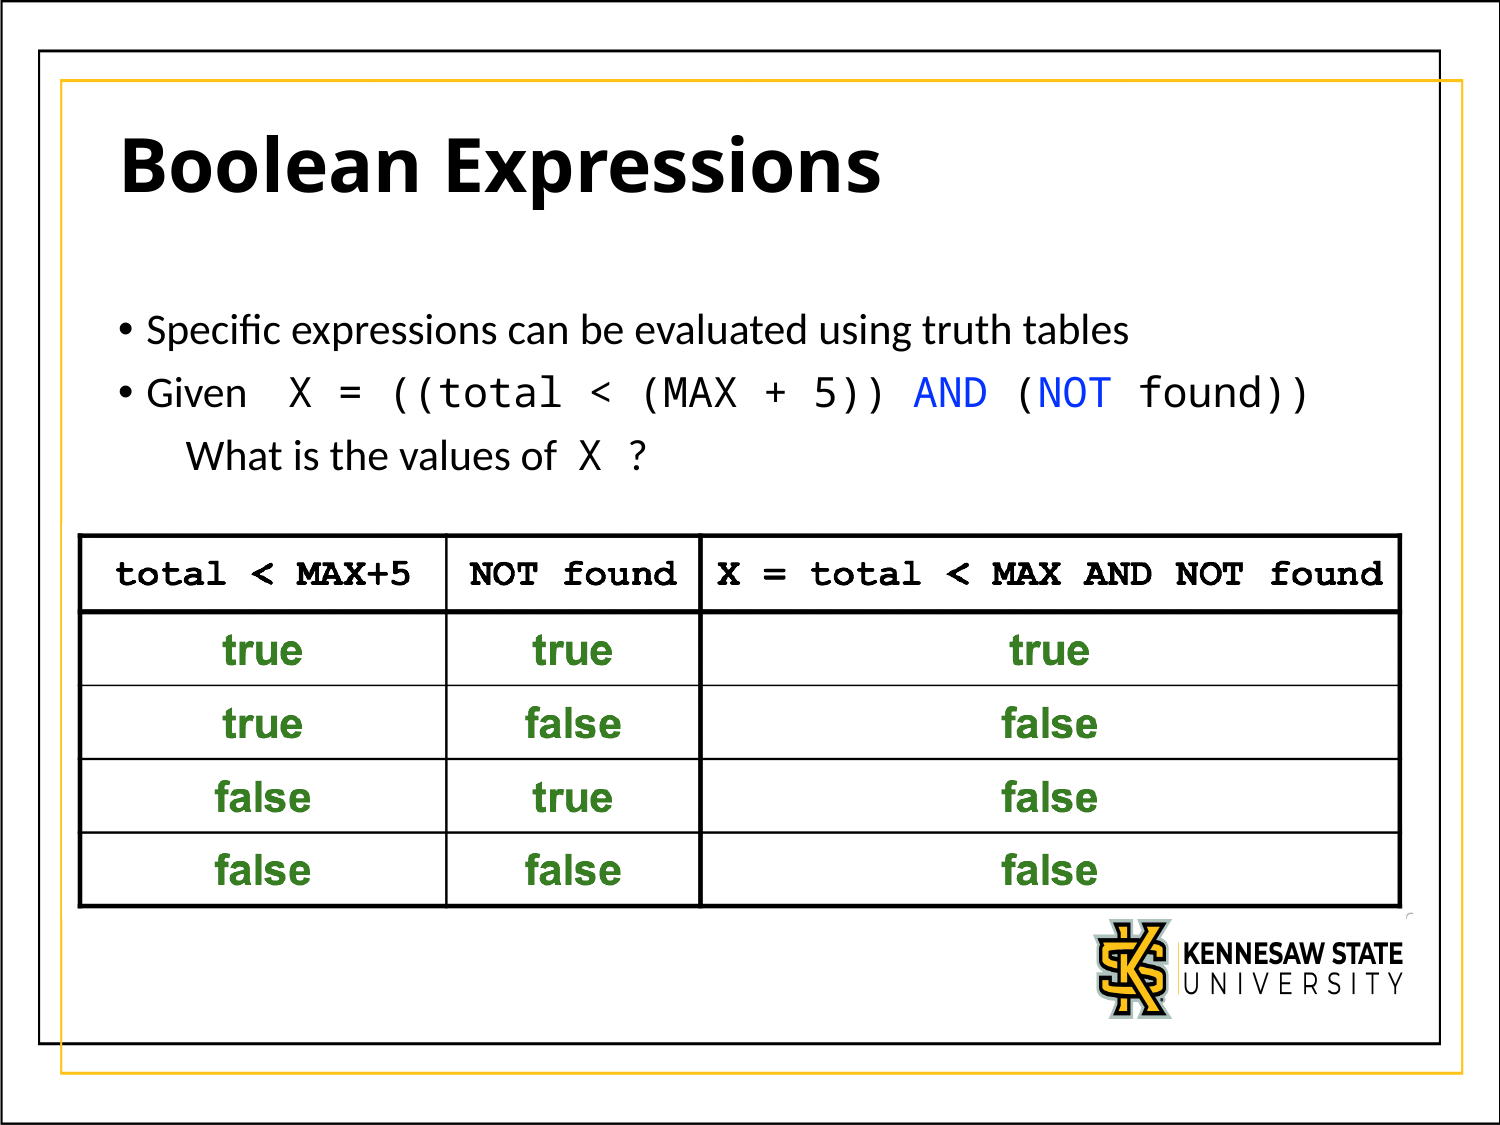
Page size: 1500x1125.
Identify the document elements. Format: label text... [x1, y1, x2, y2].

picture [0, 0, 1500, 1125]
title Boolean Expressions [103, 59, 1397, 278]
list Specific expressions can be evaluated using truth tables Given X = ((total < (MAX + 5)) AND (NOT found)) What is the values of X ? [103, 919, 1397, 1014]
list Specific expressions can be evaluated using truth tables Given X = ((total < (MAX + 5)) AND (NOT found)) What is the values of X ? [103, 299, 1397, 524]
